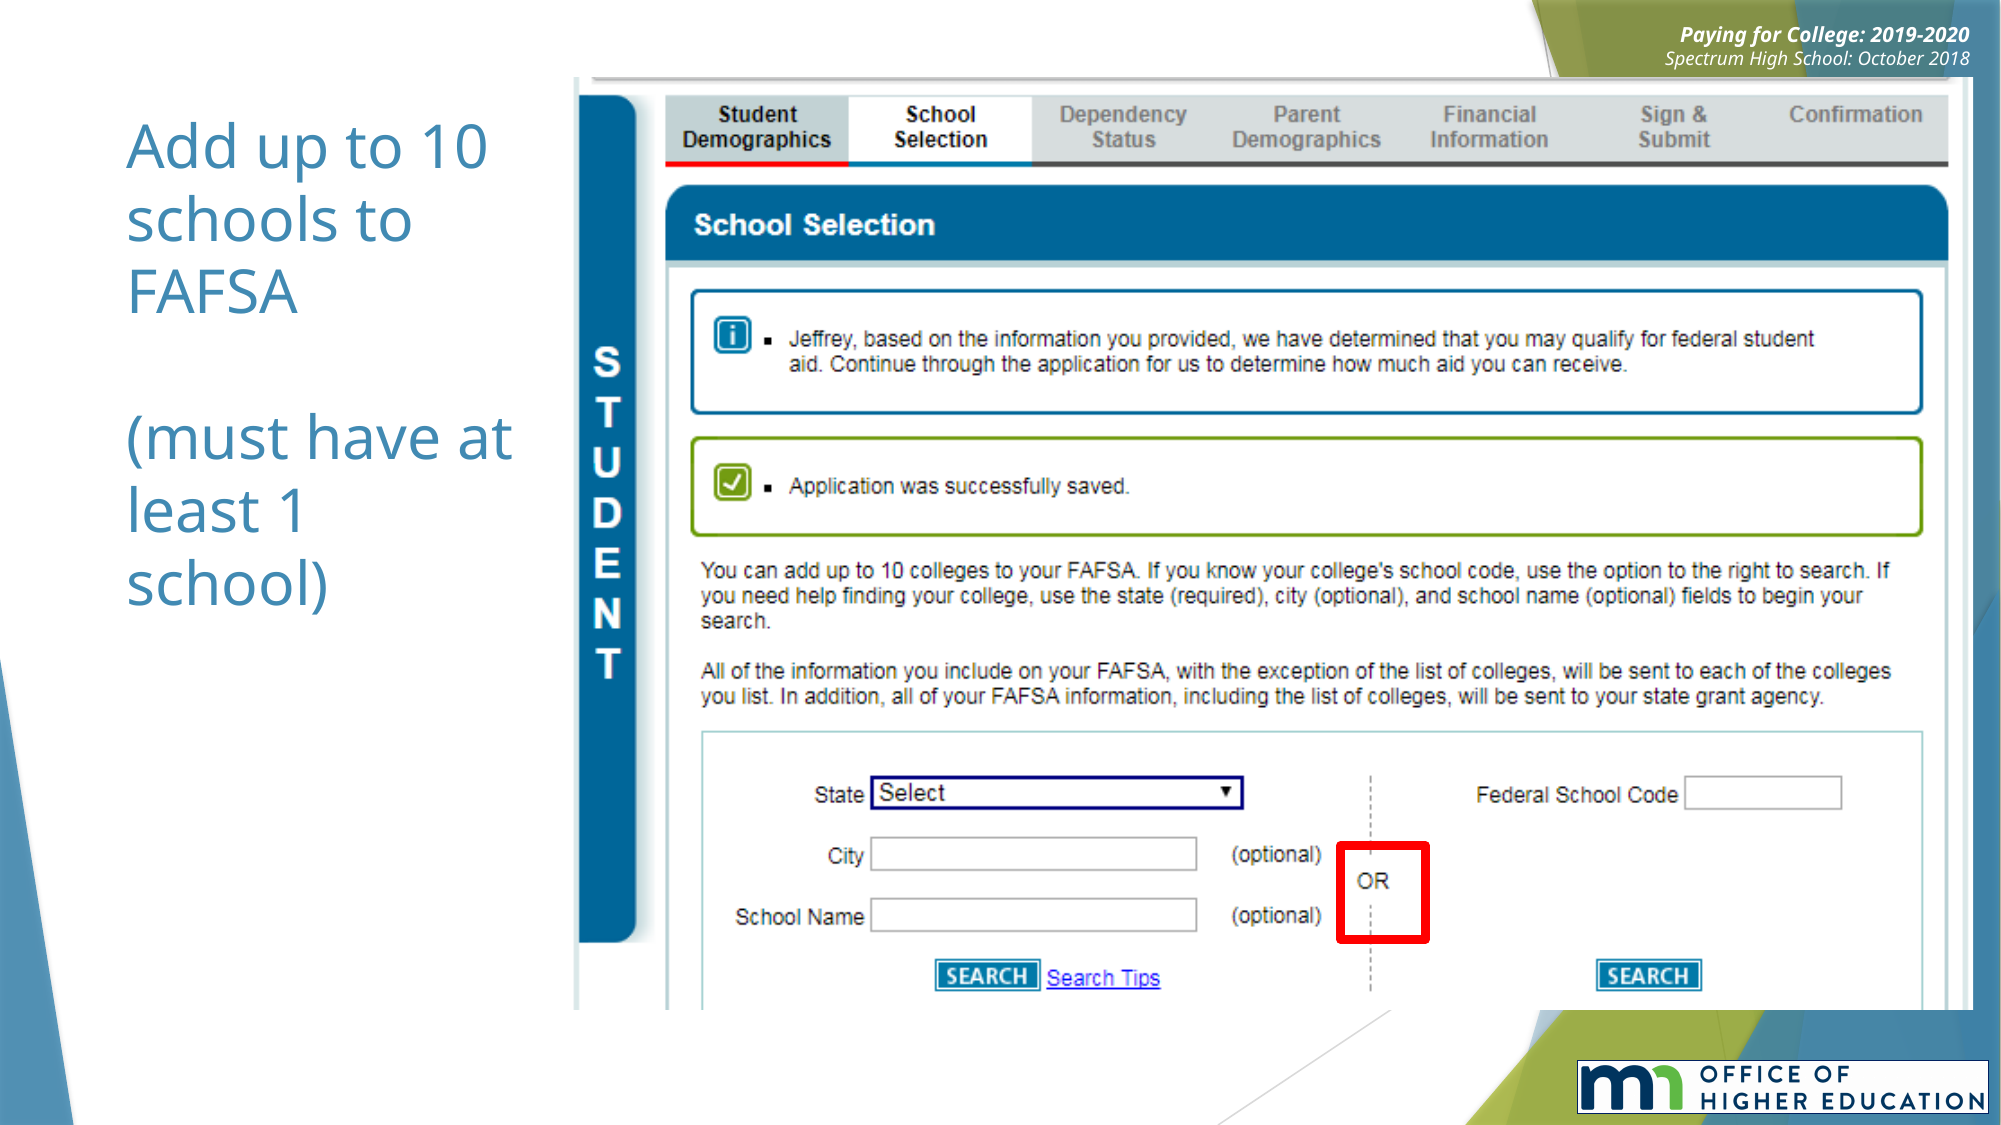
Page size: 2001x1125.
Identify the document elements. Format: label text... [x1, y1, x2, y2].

picture [562, 77, 1974, 1010]
title Add up to 10 schools to FAFSA (must have at least 1 school) [111, 99, 536, 626]
picture [1578, 1061, 1988, 1113]
